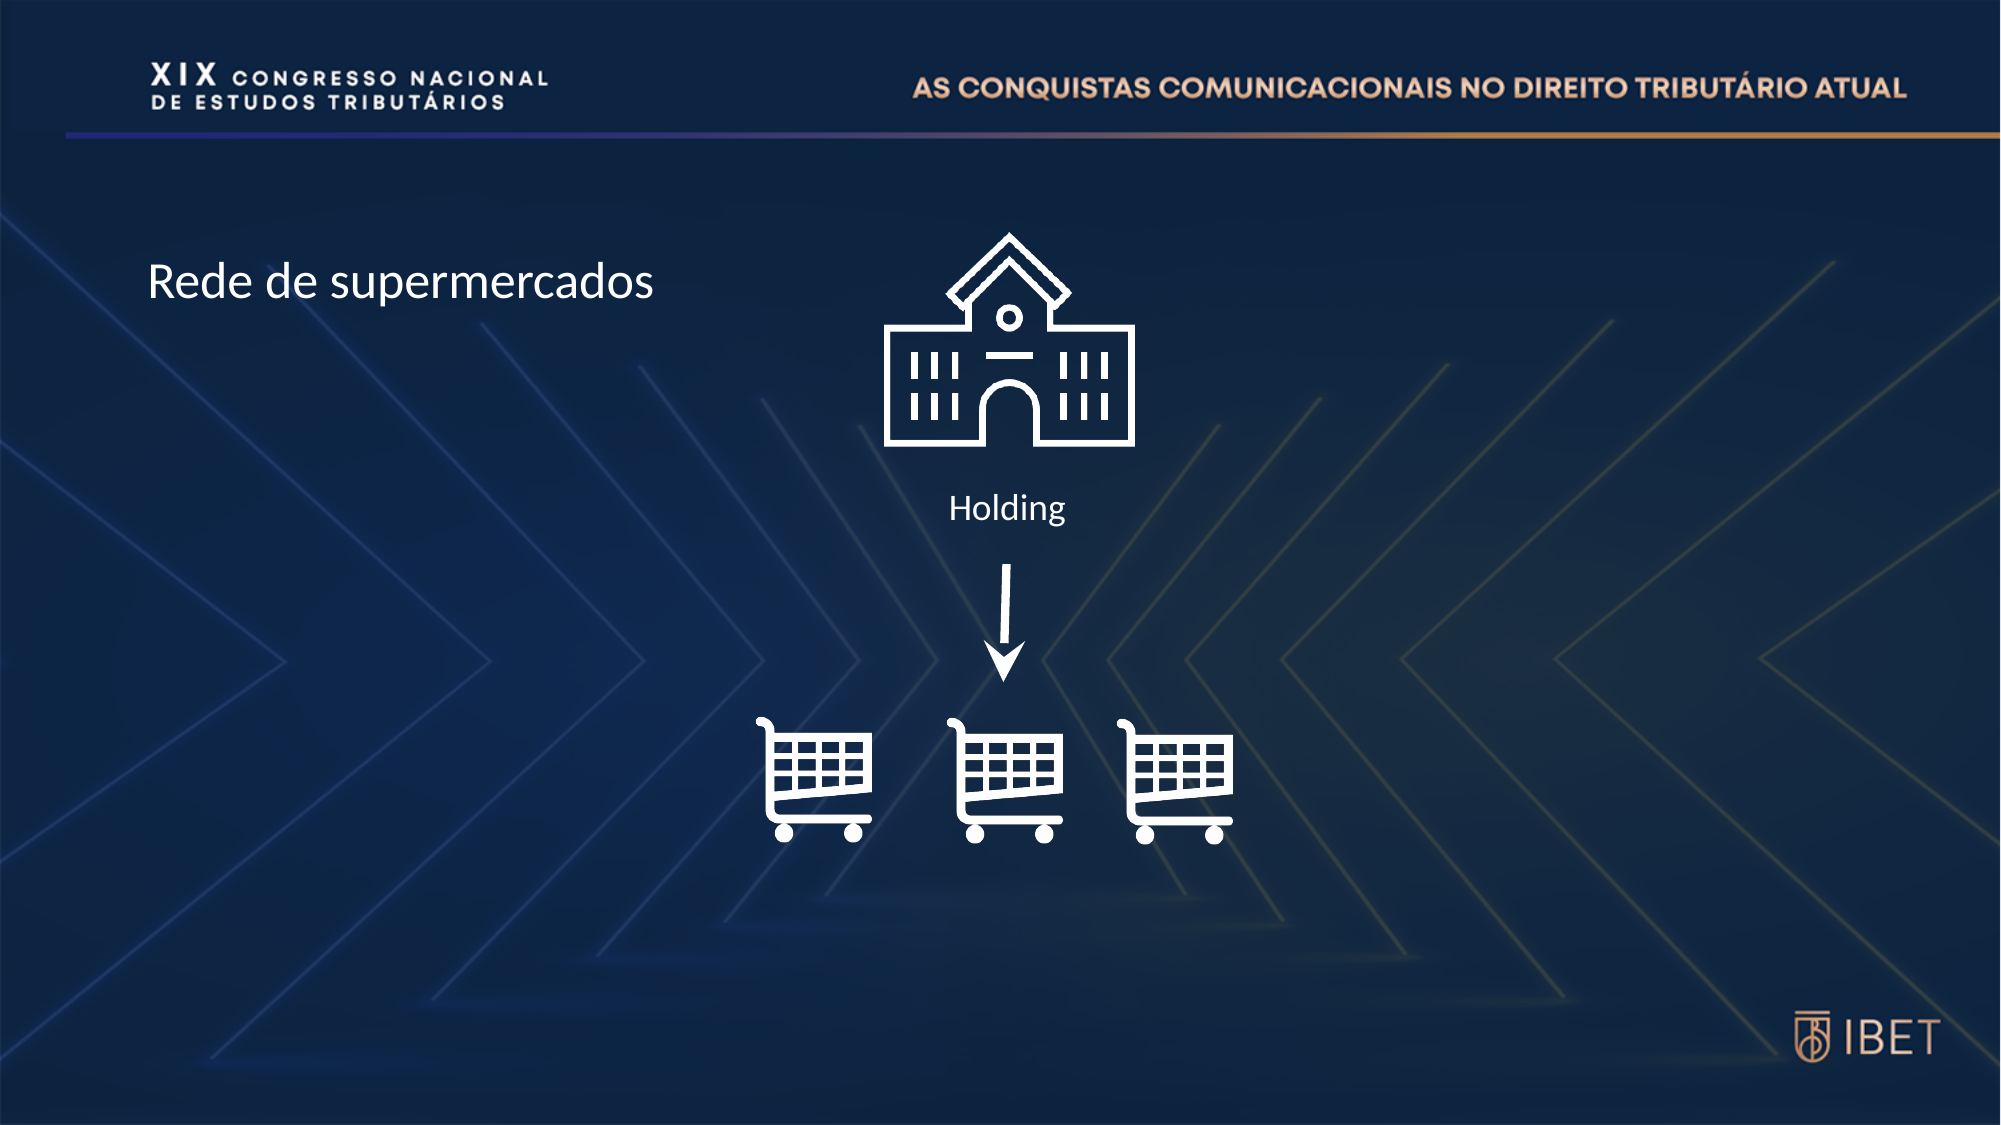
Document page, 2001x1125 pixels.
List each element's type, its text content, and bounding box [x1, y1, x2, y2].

picture [0, 0, 2001, 1125]
text_box Holding [934, 475, 1235, 536]
text_box [230, 200, 1957, 736]
text_box Rede de supermercados [132, 239, 846, 317]
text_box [1003, 564, 1007, 683]
